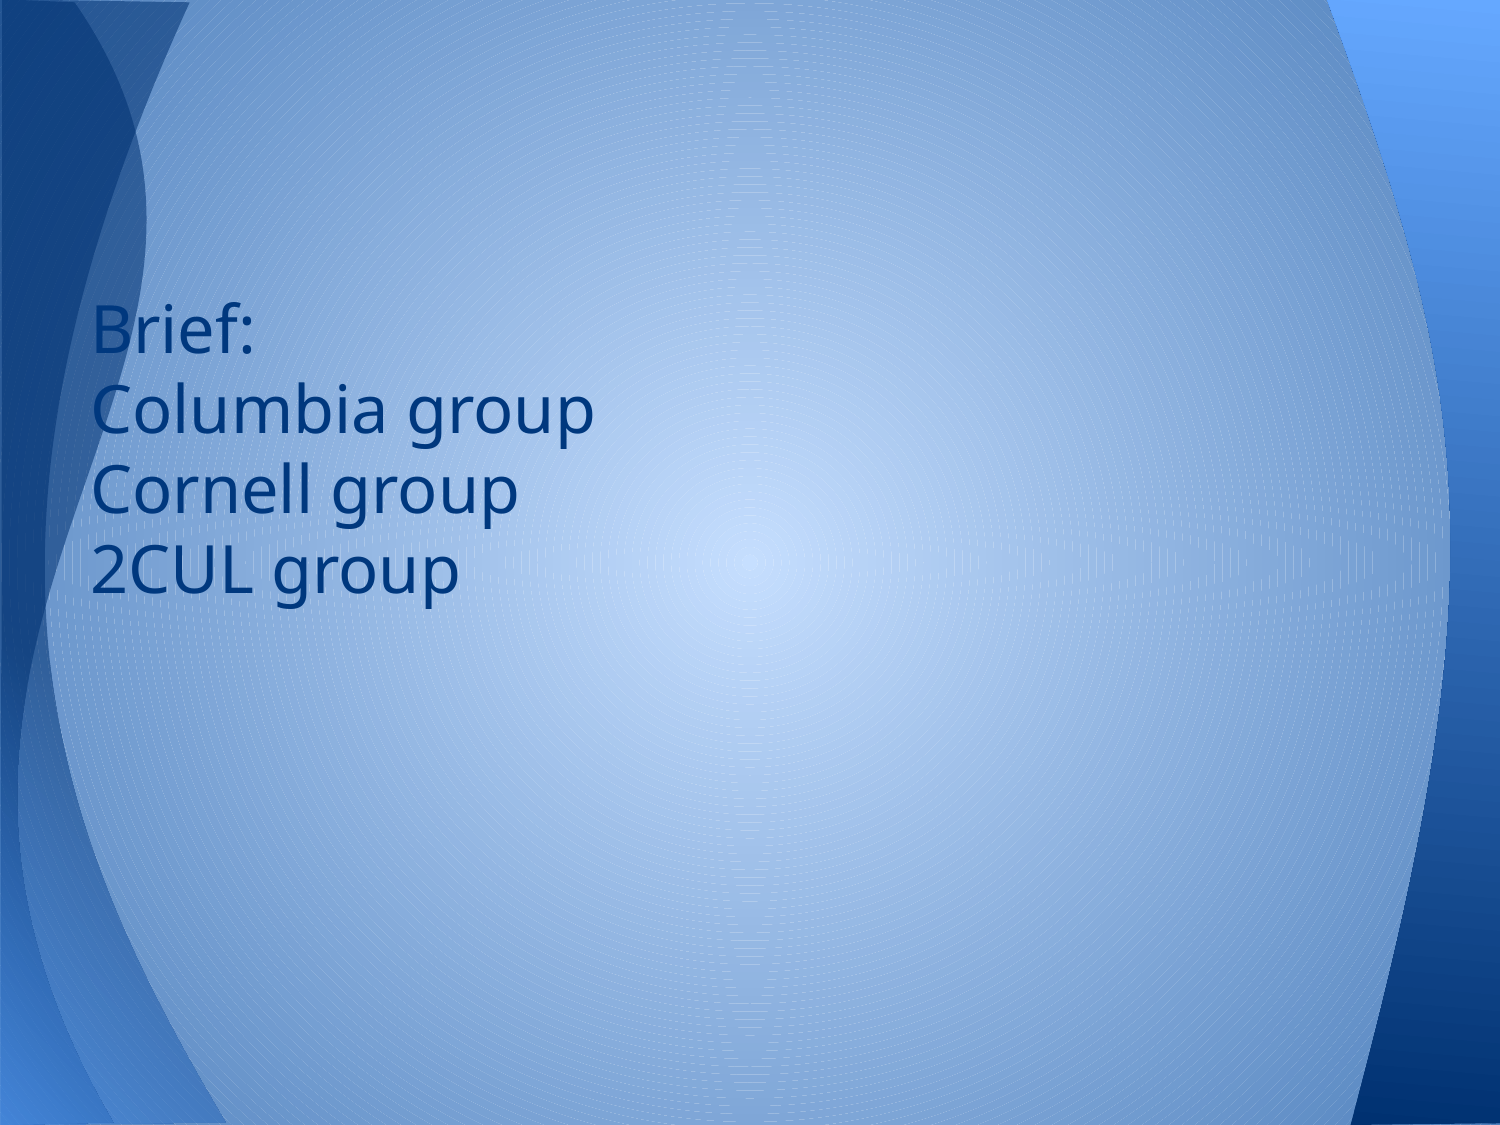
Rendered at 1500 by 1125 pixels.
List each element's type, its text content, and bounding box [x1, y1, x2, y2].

list Brief: Columbia group Cornell group 2CUL group [75, 272, 1425, 1067]
